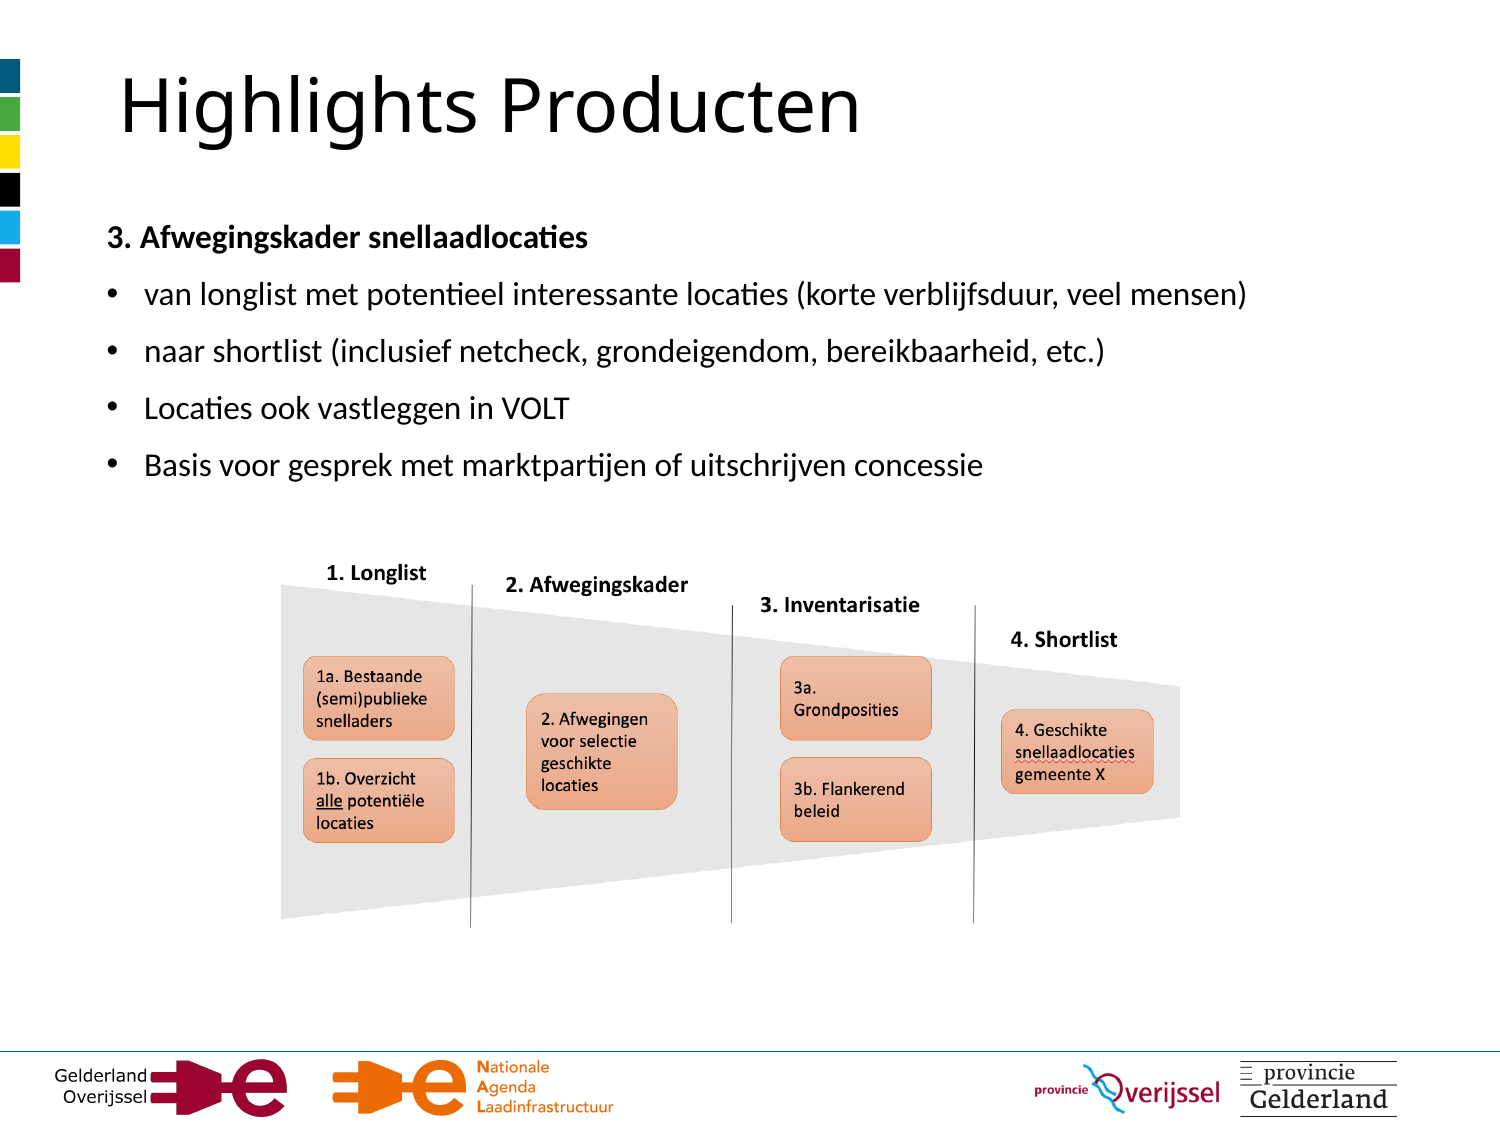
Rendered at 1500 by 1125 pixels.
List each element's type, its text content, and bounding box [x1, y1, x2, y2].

picture [1035, 1064, 1219, 1114]
text_box Highlights Producten [103, 59, 1397, 212]
picture [327, 1058, 618, 1125]
picture [1240, 1058, 1397, 1121]
picture [46, 1053, 294, 1125]
picture [240, 523, 1217, 959]
text_box 3. Afwegingskader snellaadlocaties van longlist met potentieel interessante locaties (korte verblijfsduur, veel mensen) naar shortlist (inclusief netcheck, grondeigendom, bereikbaarheid, etc.) Locaties ook vastleggen in VOLT Basis voor gesprek met marktpartijen of uitschrijven concessie [91, 212, 1500, 999]
